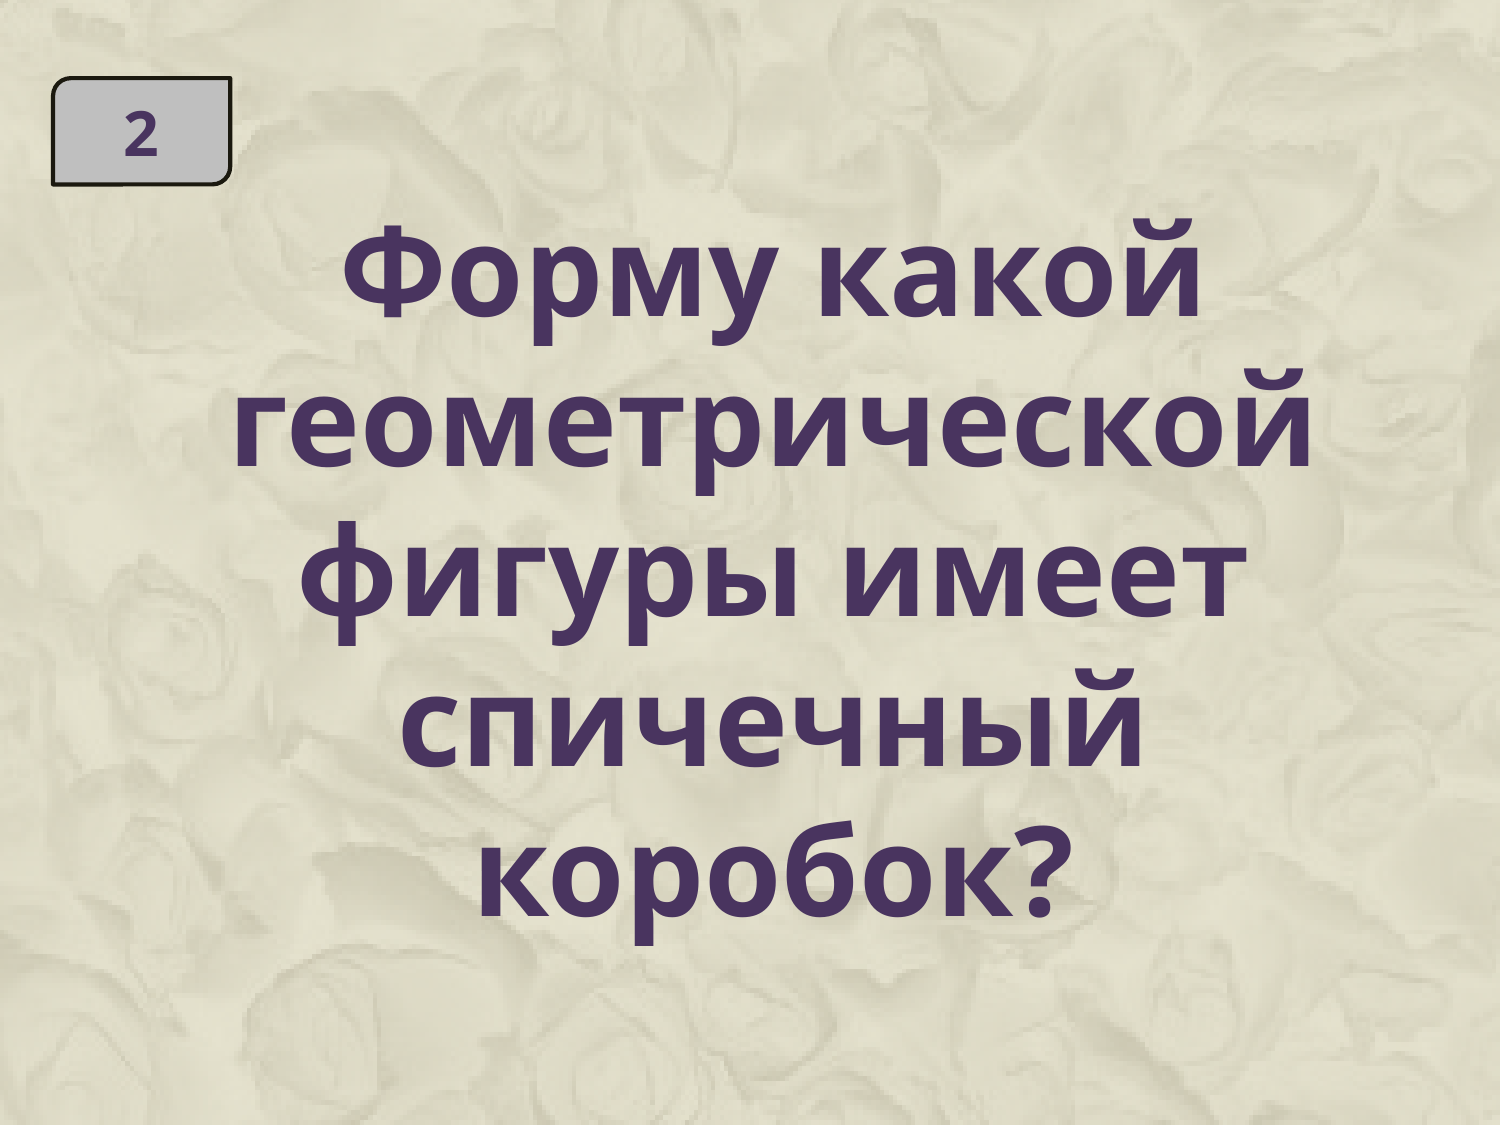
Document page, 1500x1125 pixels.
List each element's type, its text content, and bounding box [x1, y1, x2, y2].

text_box 2 [50, 76, 233, 187]
text_box Форму какой геометрической фигуры имеет спичечный коробок? [112, 184, 1435, 950]
